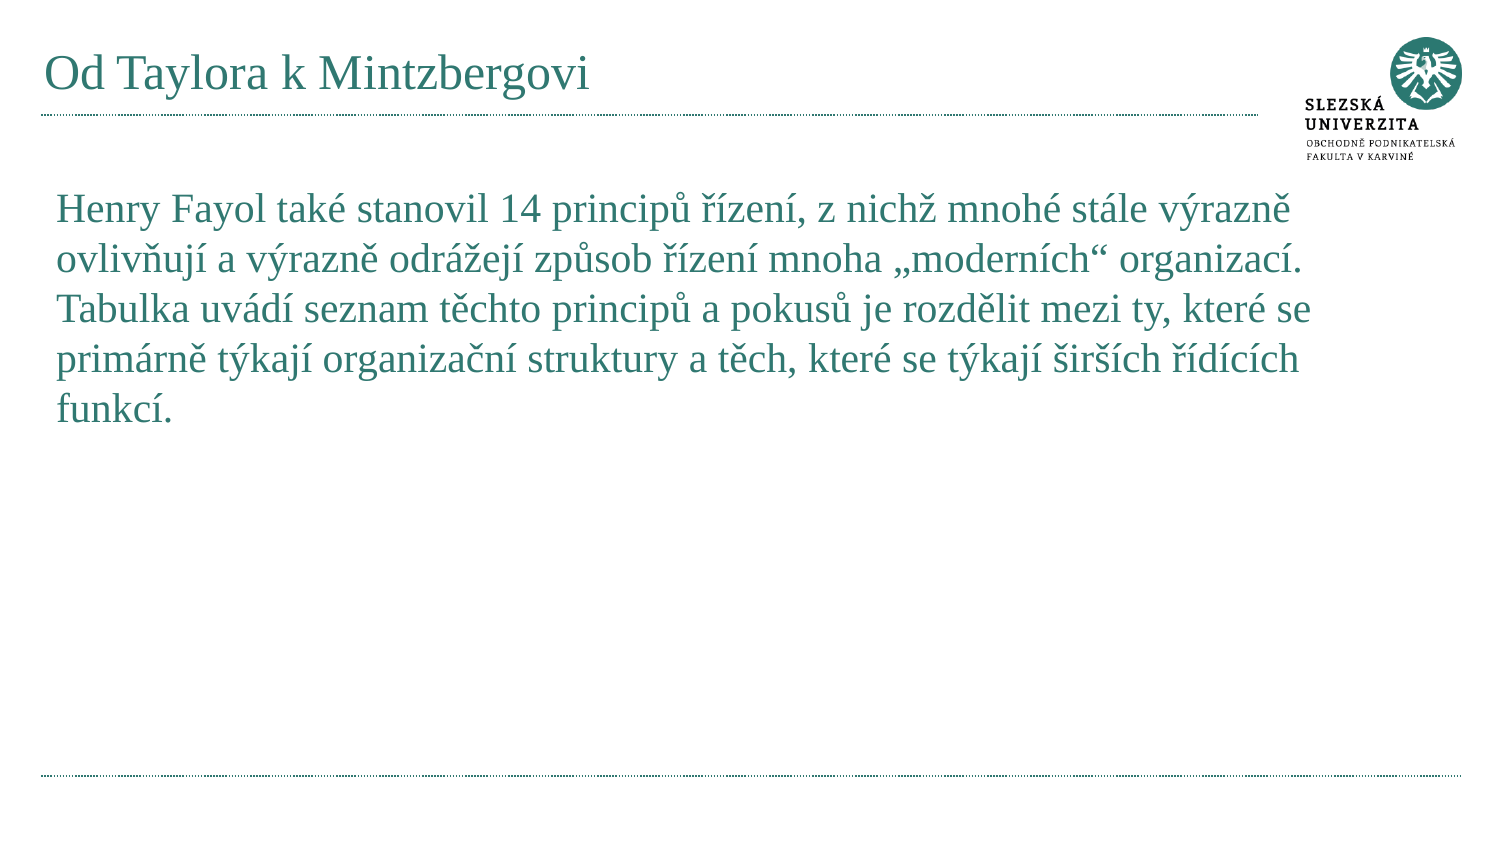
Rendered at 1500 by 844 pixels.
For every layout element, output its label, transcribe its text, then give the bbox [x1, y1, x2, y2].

picture [1305, 37, 1462, 160]
title Od Taylora k Mintzbergovi [29, 32, 668, 116]
text_box [64, 114, 1010, 351]
list Henry Fayol také stanovil 14 principů řízení, z nichž mnohé stále výrazně ovlivňují a výrazně odrážejí způsob řízení mnoha „moderních“ organizací. Tabulka uvádí seznam těchto principů a pokusů je rozdělit mezi ty, které se primárně týkají organizační struktury a těch, které se týkají širších řídících funkcí. [41, 173, 1400, 729]
